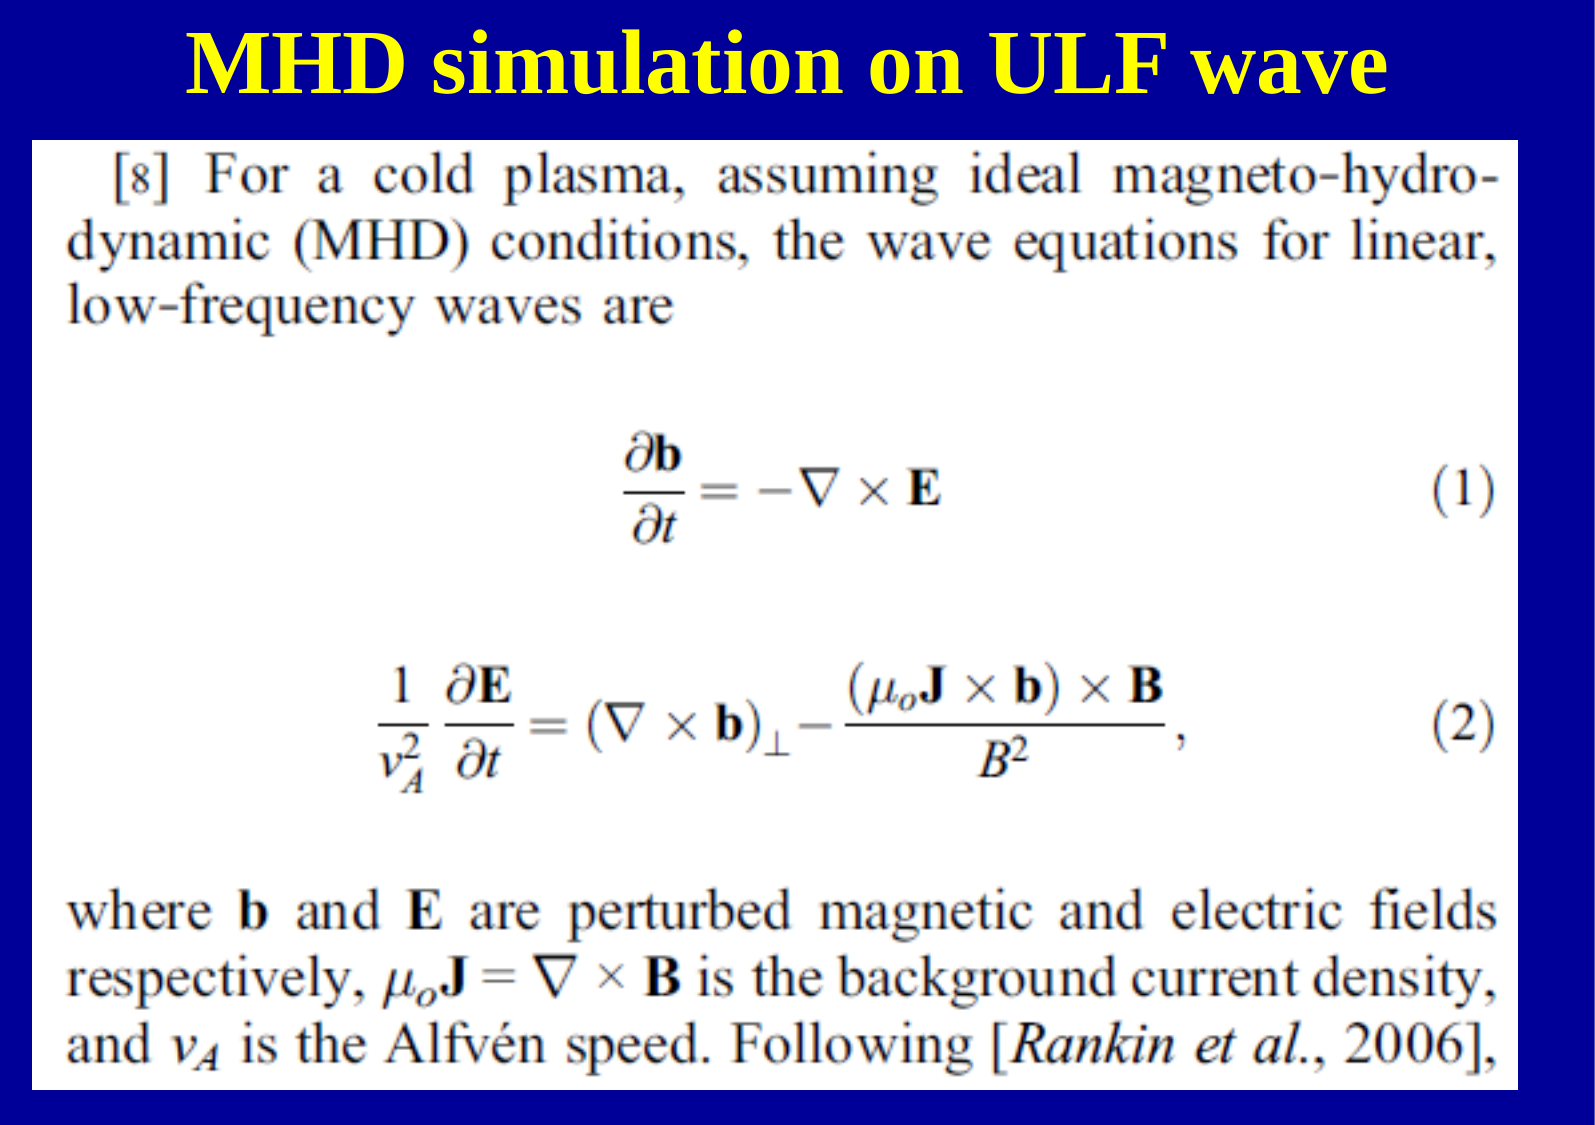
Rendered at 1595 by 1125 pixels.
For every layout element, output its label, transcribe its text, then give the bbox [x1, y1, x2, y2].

picture [32, 140, 1519, 1091]
title MHD simulation on ULF wave [81, 0, 1518, 120]
